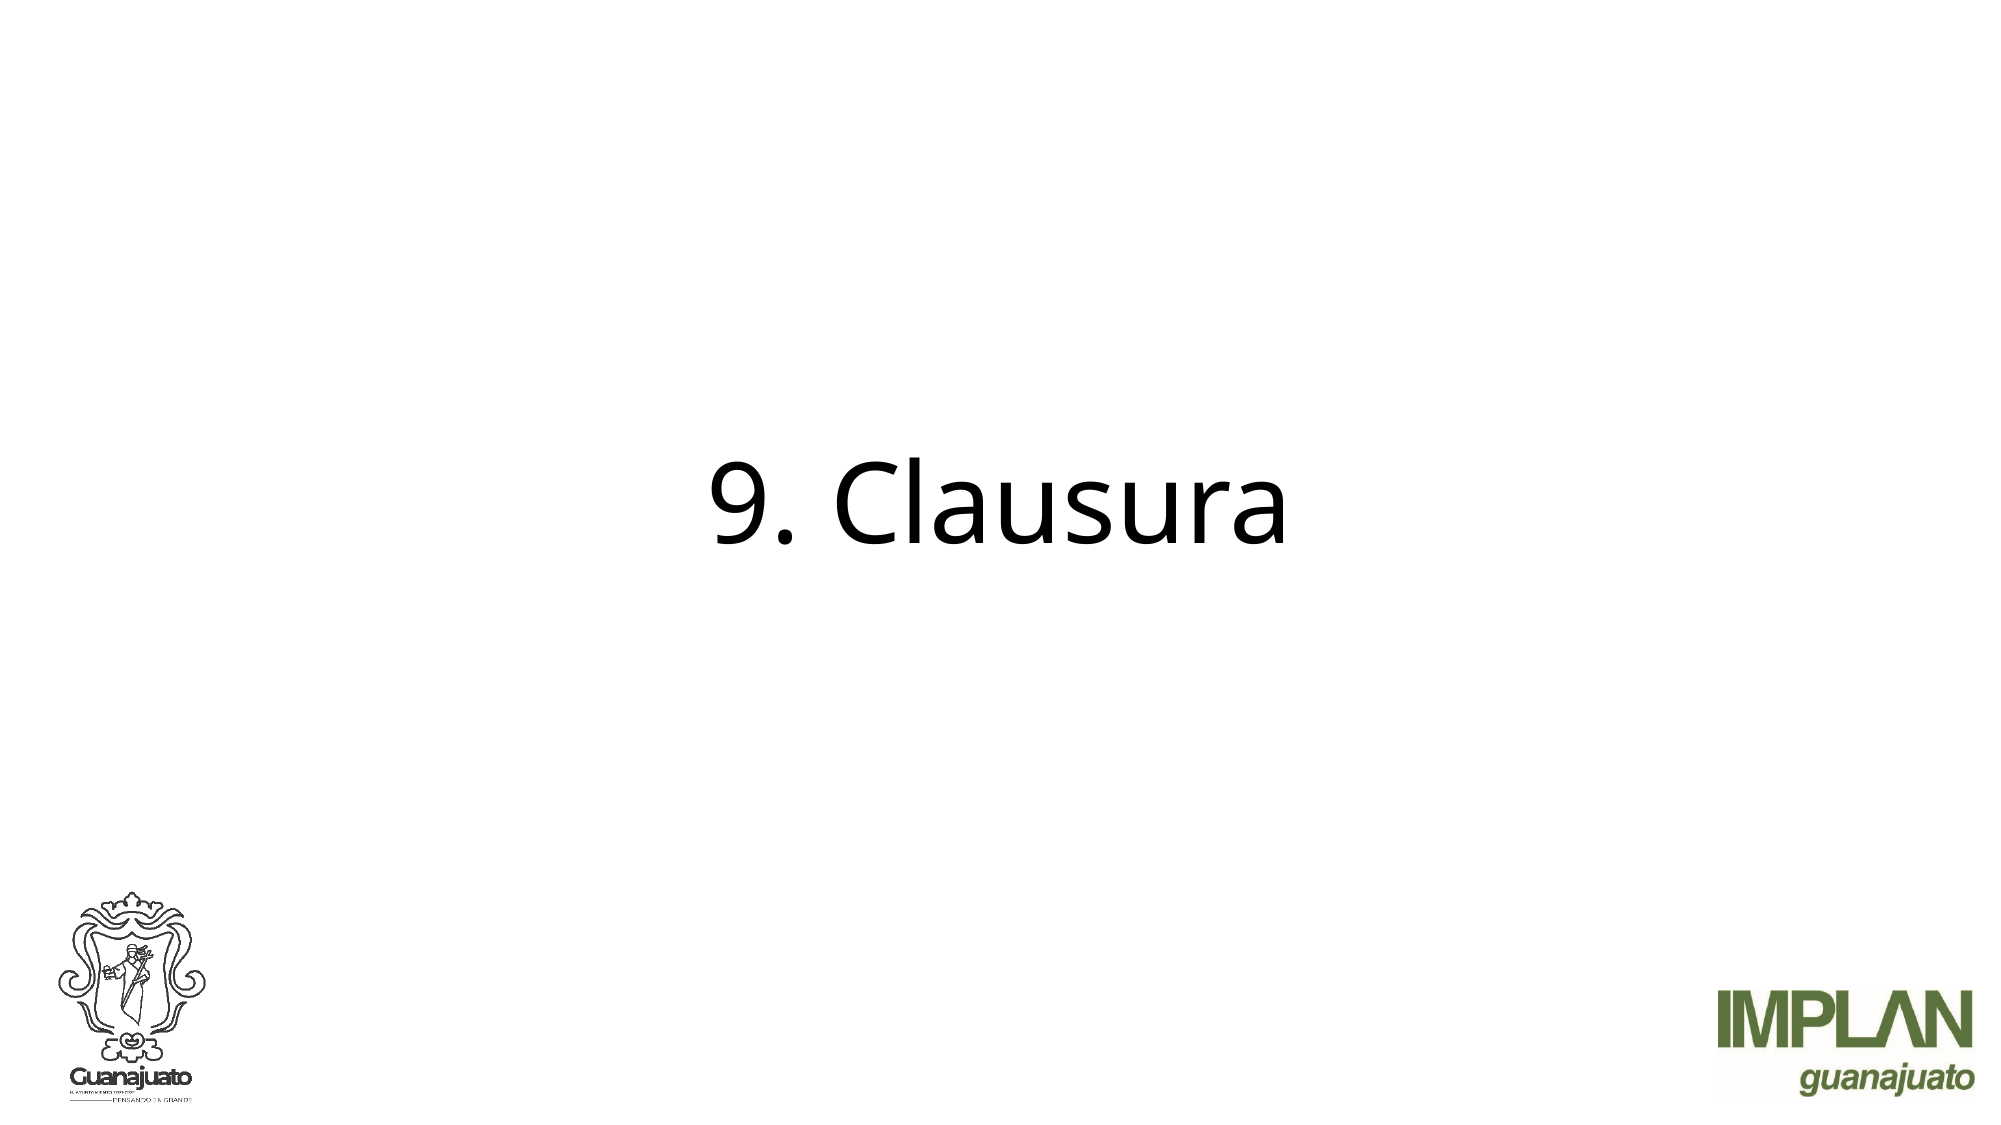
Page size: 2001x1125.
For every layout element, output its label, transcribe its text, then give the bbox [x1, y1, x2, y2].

text_box 9. Clausura [114, 414, 1886, 719]
picture [0, 870, 260, 1125]
picture [1718, 989, 1975, 1098]
